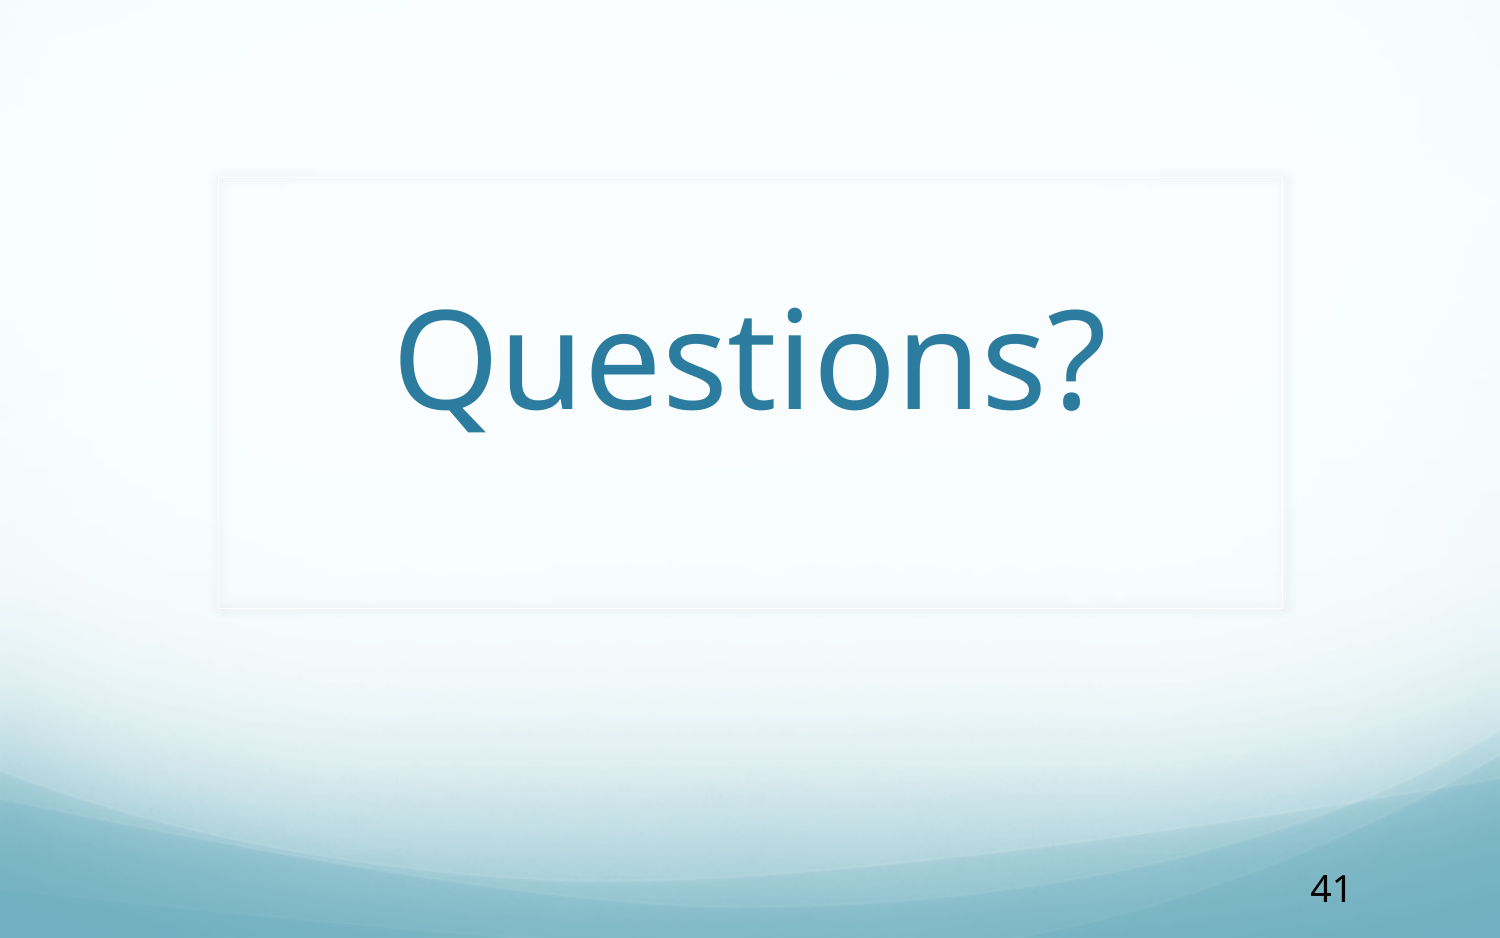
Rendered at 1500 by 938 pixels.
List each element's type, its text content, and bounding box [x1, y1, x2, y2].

slide_number 41 [1295, 857, 1459, 908]
title Questions? [217, 208, 1283, 445]
